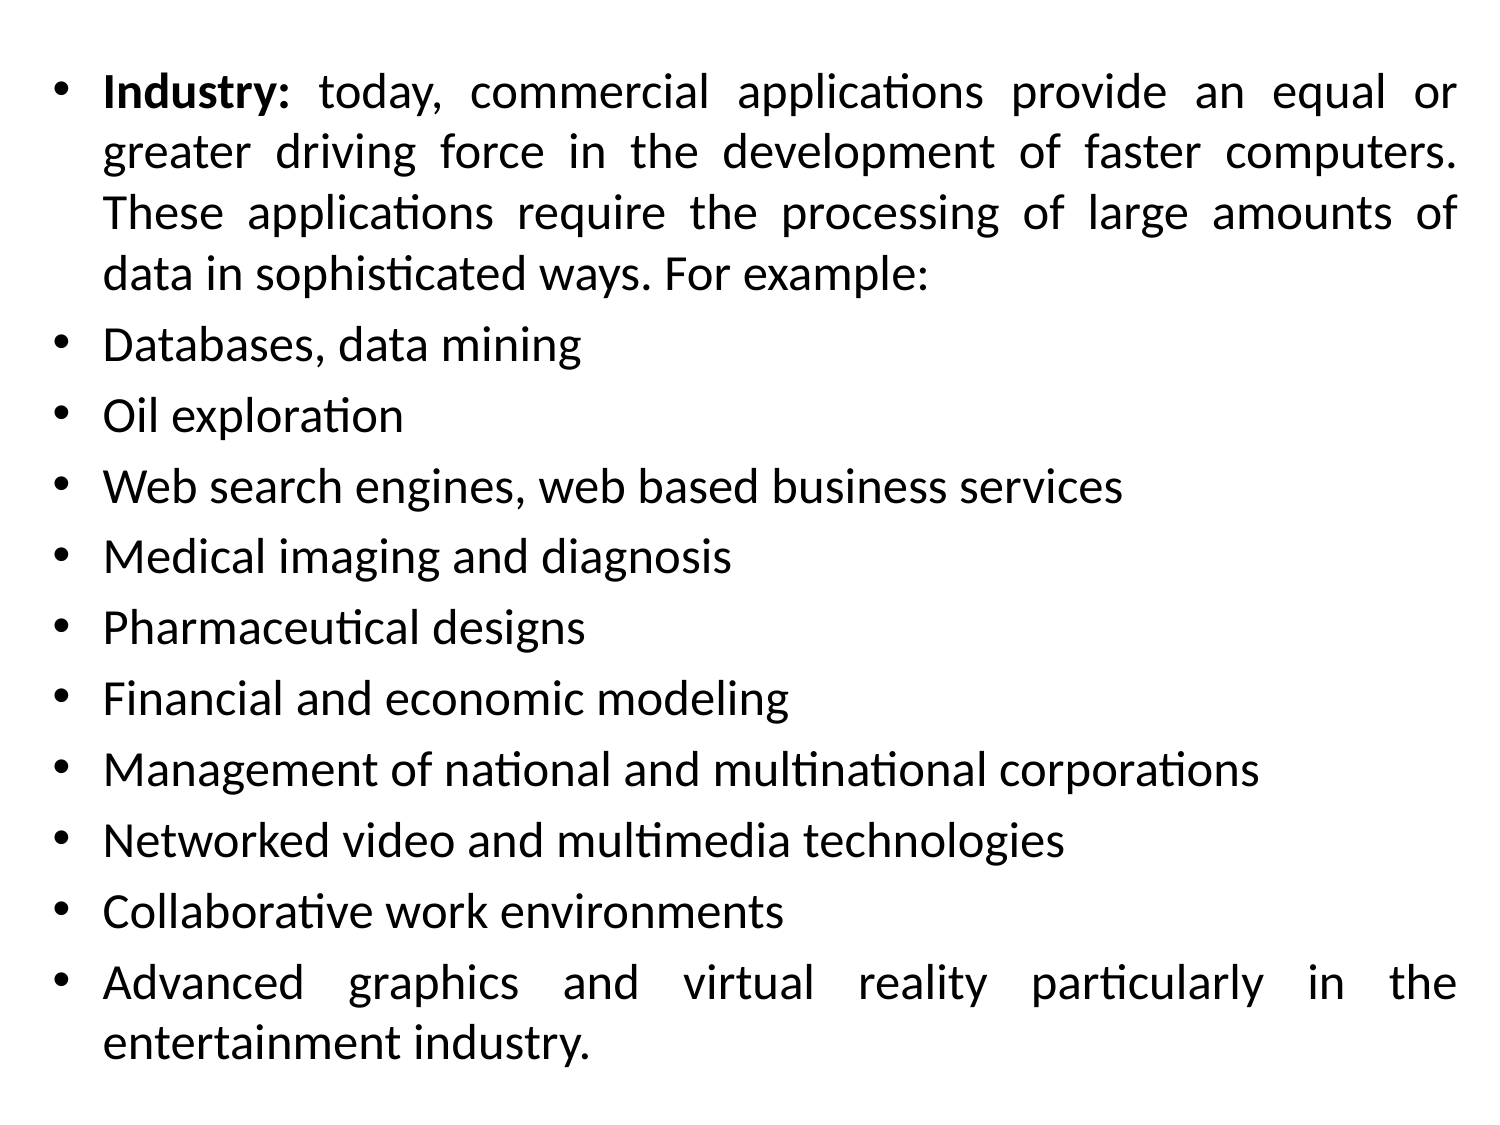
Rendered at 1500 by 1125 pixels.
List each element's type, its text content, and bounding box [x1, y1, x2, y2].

list Industry: today, commercial applications provide an equal or greater driving force in the development of faster computers. These applications require the processing of large amounts of data in sophisticated ways. For example: Databases, data mining Oil exploration Web search engines, web based business services Medical imaging and diagnosis Pharmaceutical designs Financial and economic modeling Management of national and multinational corporations Networked video and multimedia technologies Collaborative work environments Advanced graphics and virtual reality particularly in the entertainment industry. [37, 50, 1475, 1088]
